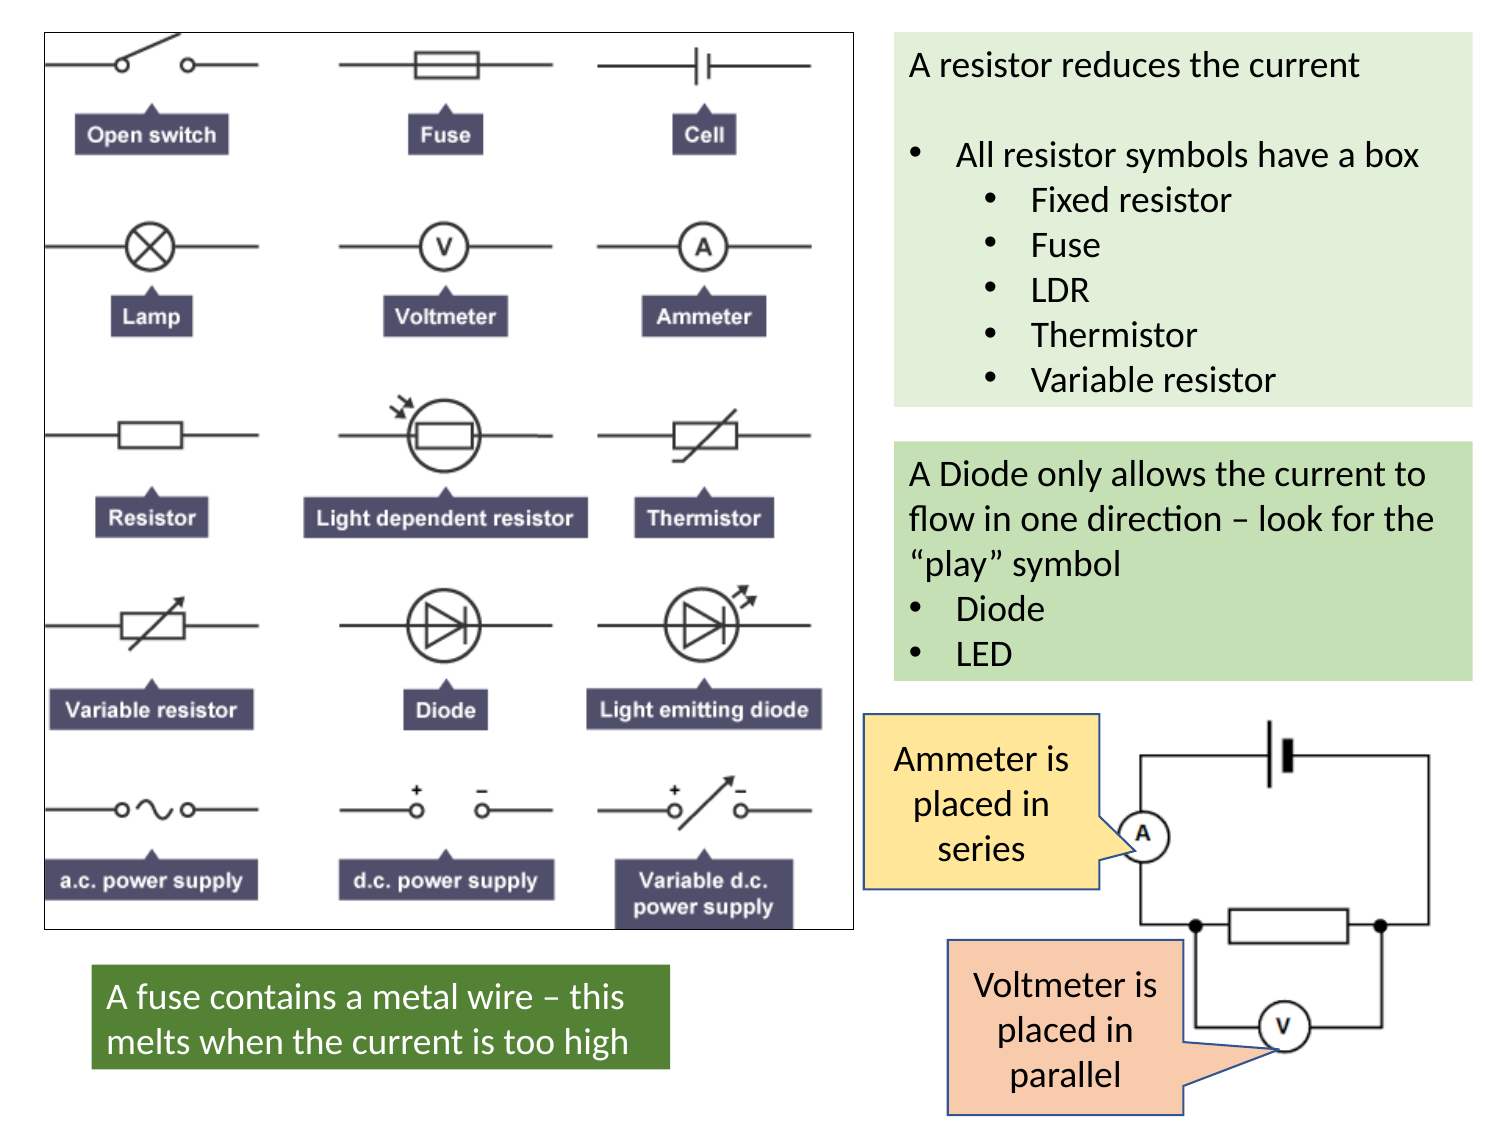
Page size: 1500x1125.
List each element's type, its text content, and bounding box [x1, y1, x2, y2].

text_box A resistor reduces the current All resistor symbols have a box Fixed resistor Fuse LDR Thermistor Variable resistor [894, 32, 1473, 407]
picture [1099, 714, 1456, 1060]
text_box Voltmeter is placed in parallel [946, 938, 1255, 1117]
picture [44, 32, 854, 930]
text_box A Diode only allows the current to flow in one direction – look for the “play” symbol Diode LED [894, 441, 1473, 681]
text_box A fuse contains a metal wire – this melts when the current is too high [91, 964, 671, 1070]
text_box Ammeter is placed in series [862, 713, 1101, 891]
